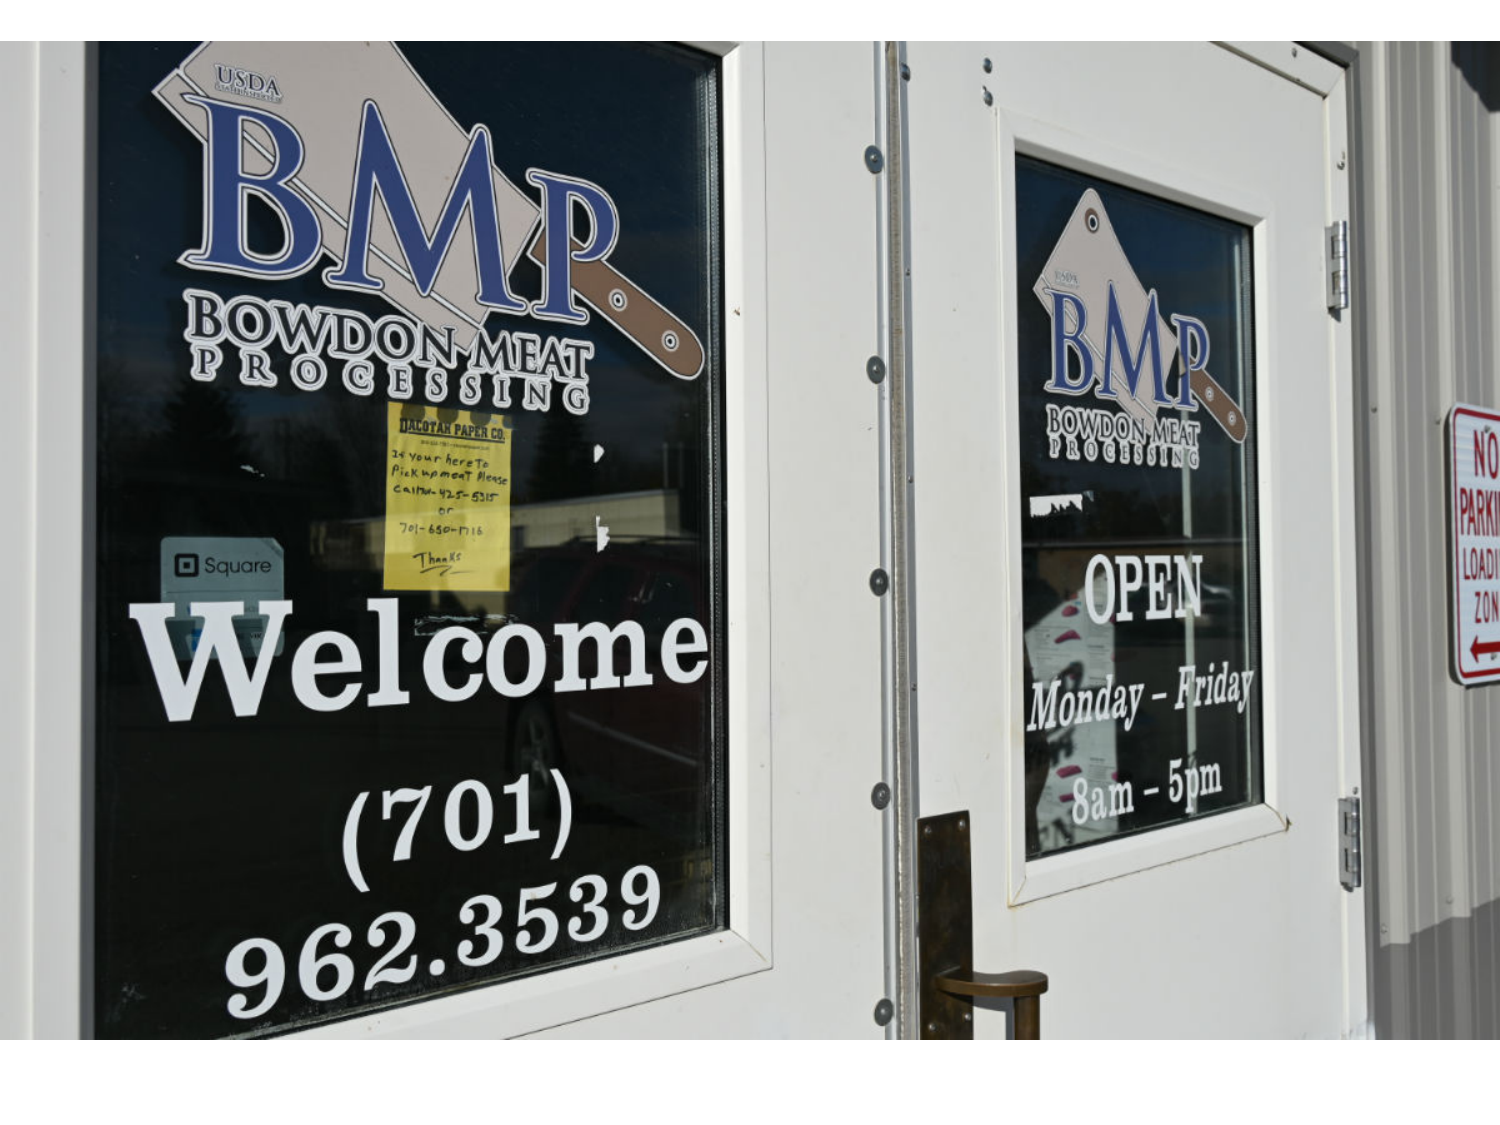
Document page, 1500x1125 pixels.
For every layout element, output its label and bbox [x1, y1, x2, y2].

picture [0, 41, 1500, 1040]
